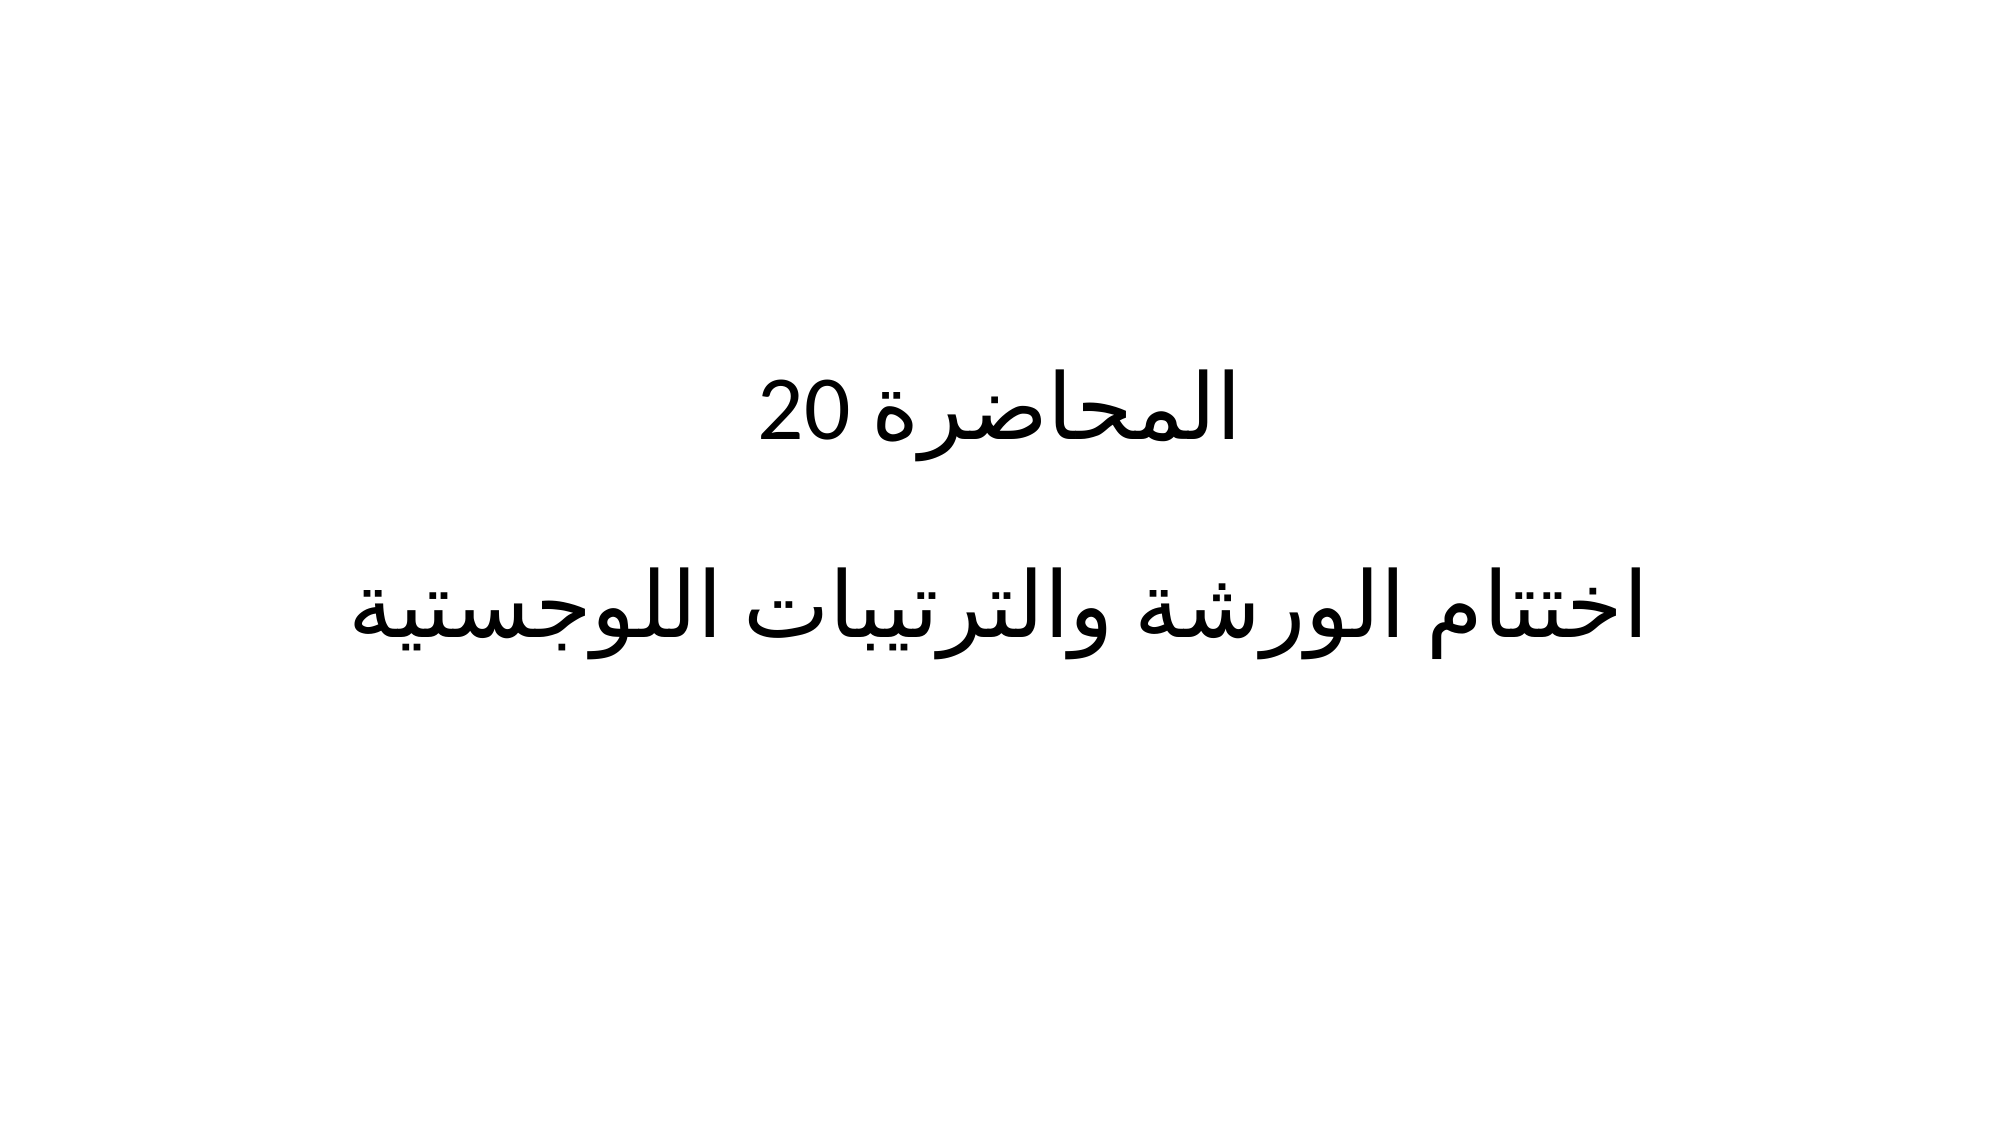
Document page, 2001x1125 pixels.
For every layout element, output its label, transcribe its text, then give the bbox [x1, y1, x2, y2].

title المحاضرة 20 اختتام الورشة والترتيبات اللوجستية [137, 59, 1863, 958]
